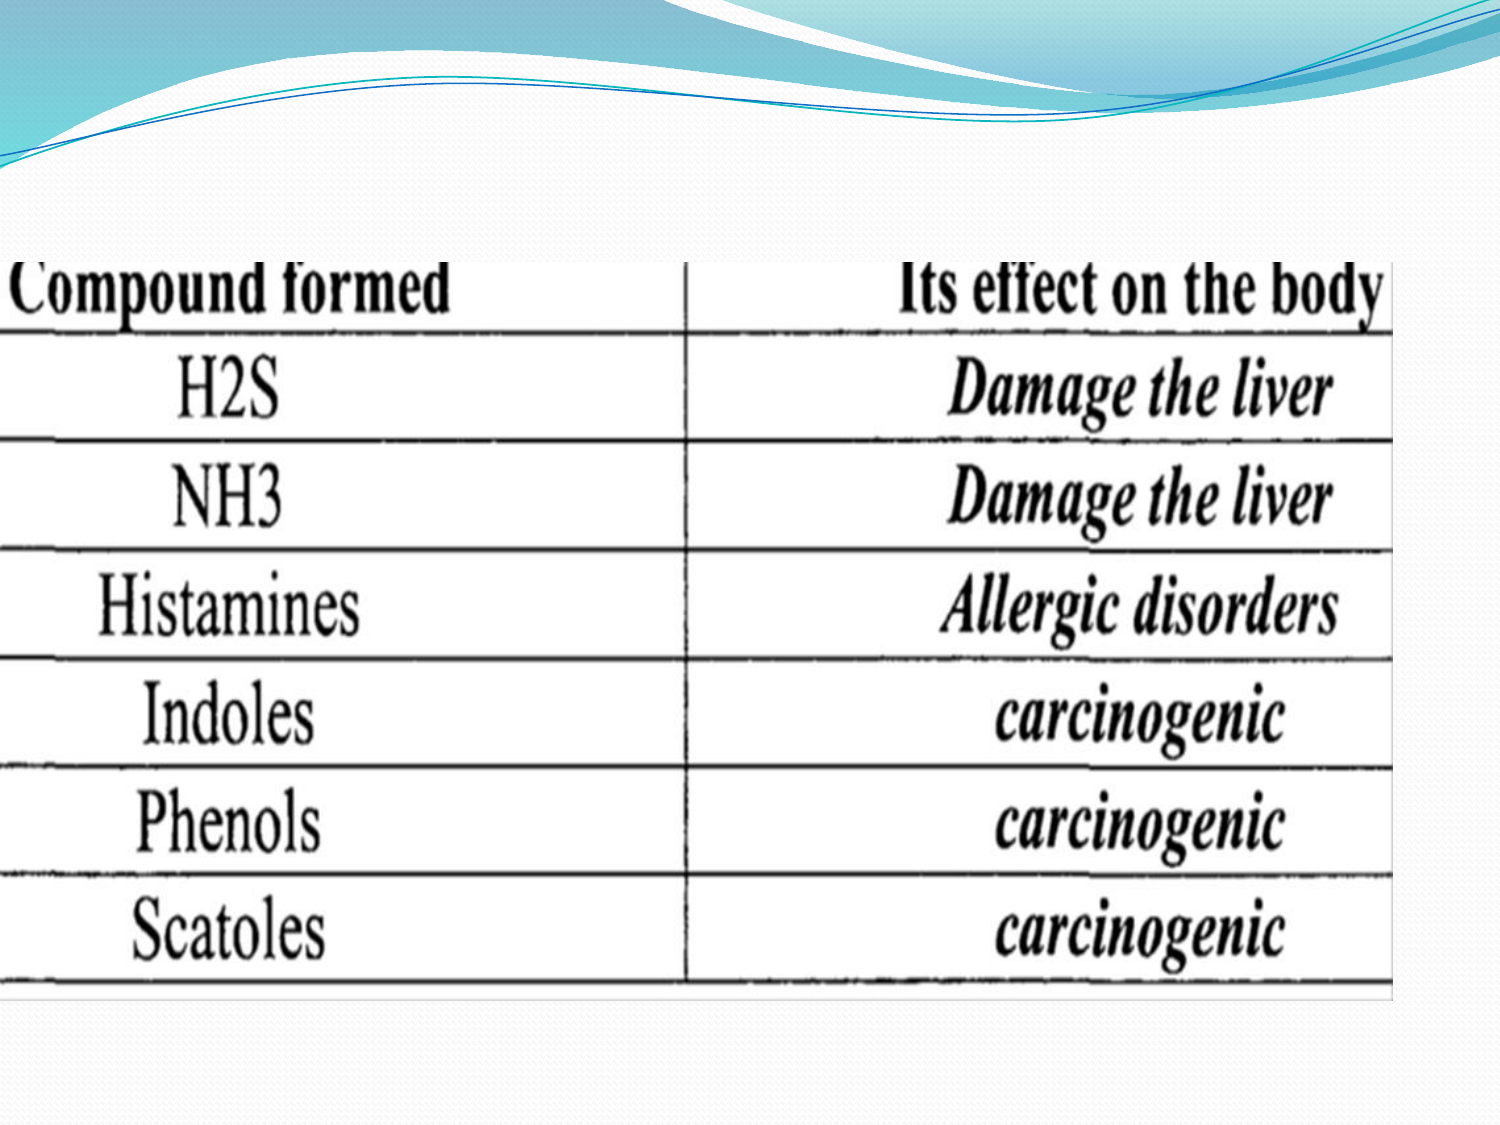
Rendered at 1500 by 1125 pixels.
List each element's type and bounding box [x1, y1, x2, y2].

picture [0, 262, 1393, 1001]
